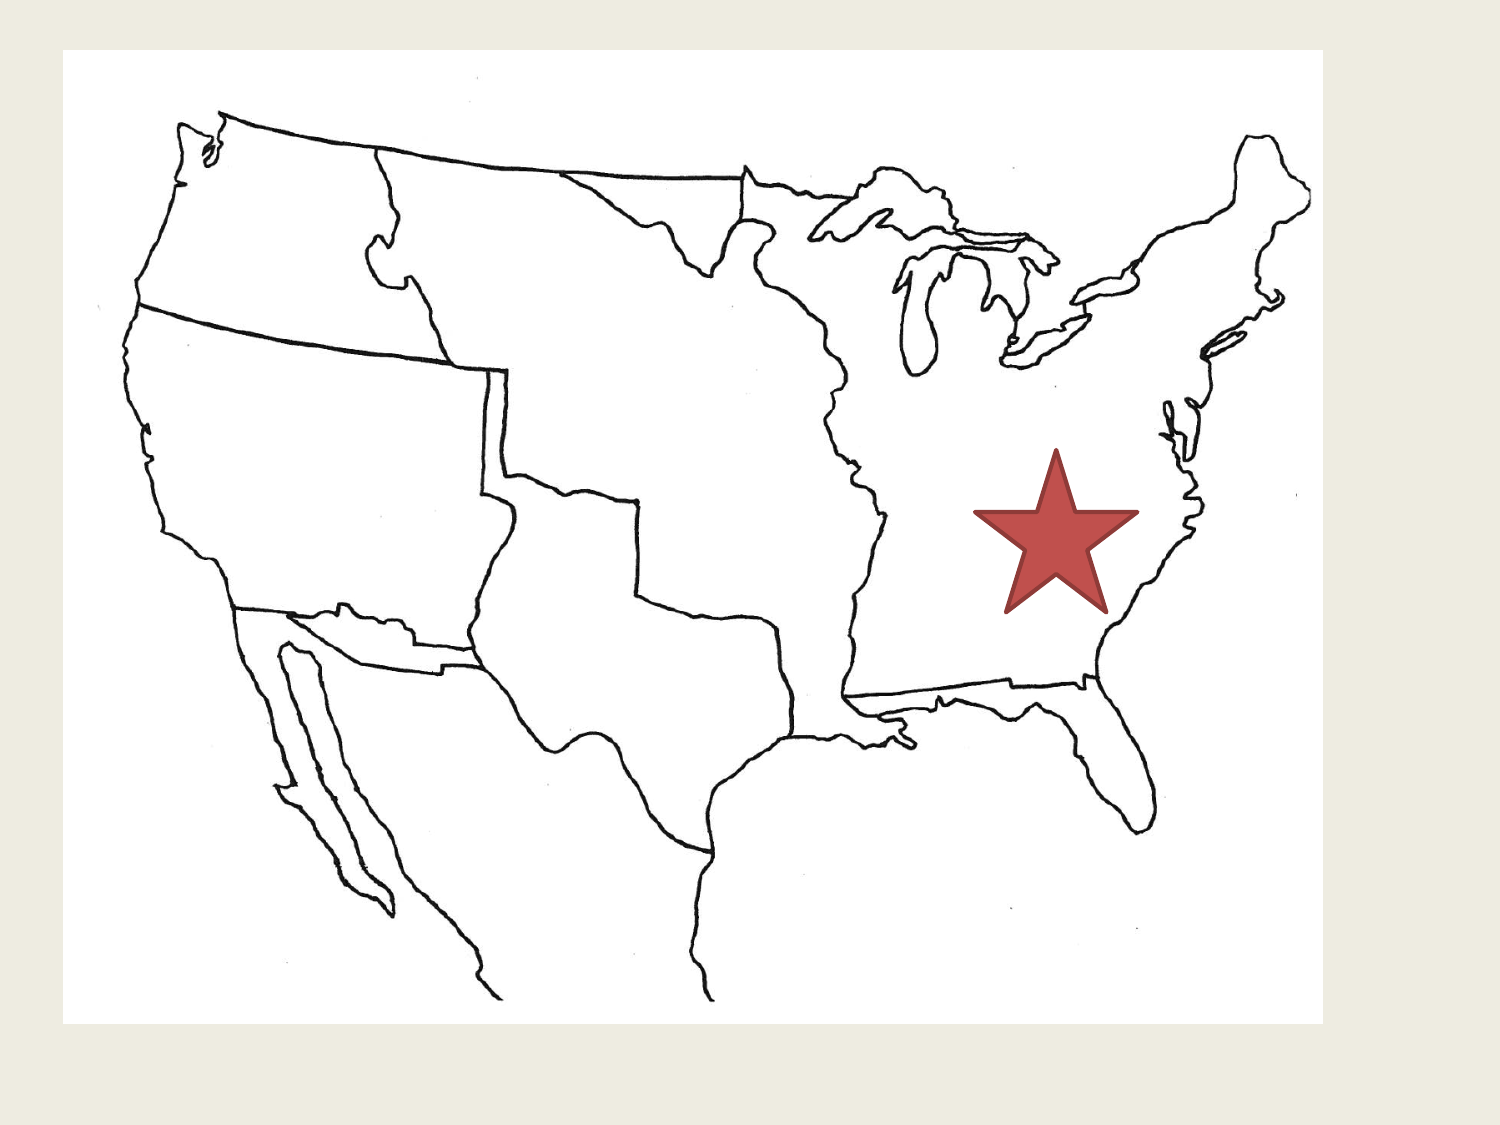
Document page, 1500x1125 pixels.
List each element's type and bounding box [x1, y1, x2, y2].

picture [62, 49, 1323, 1025]
